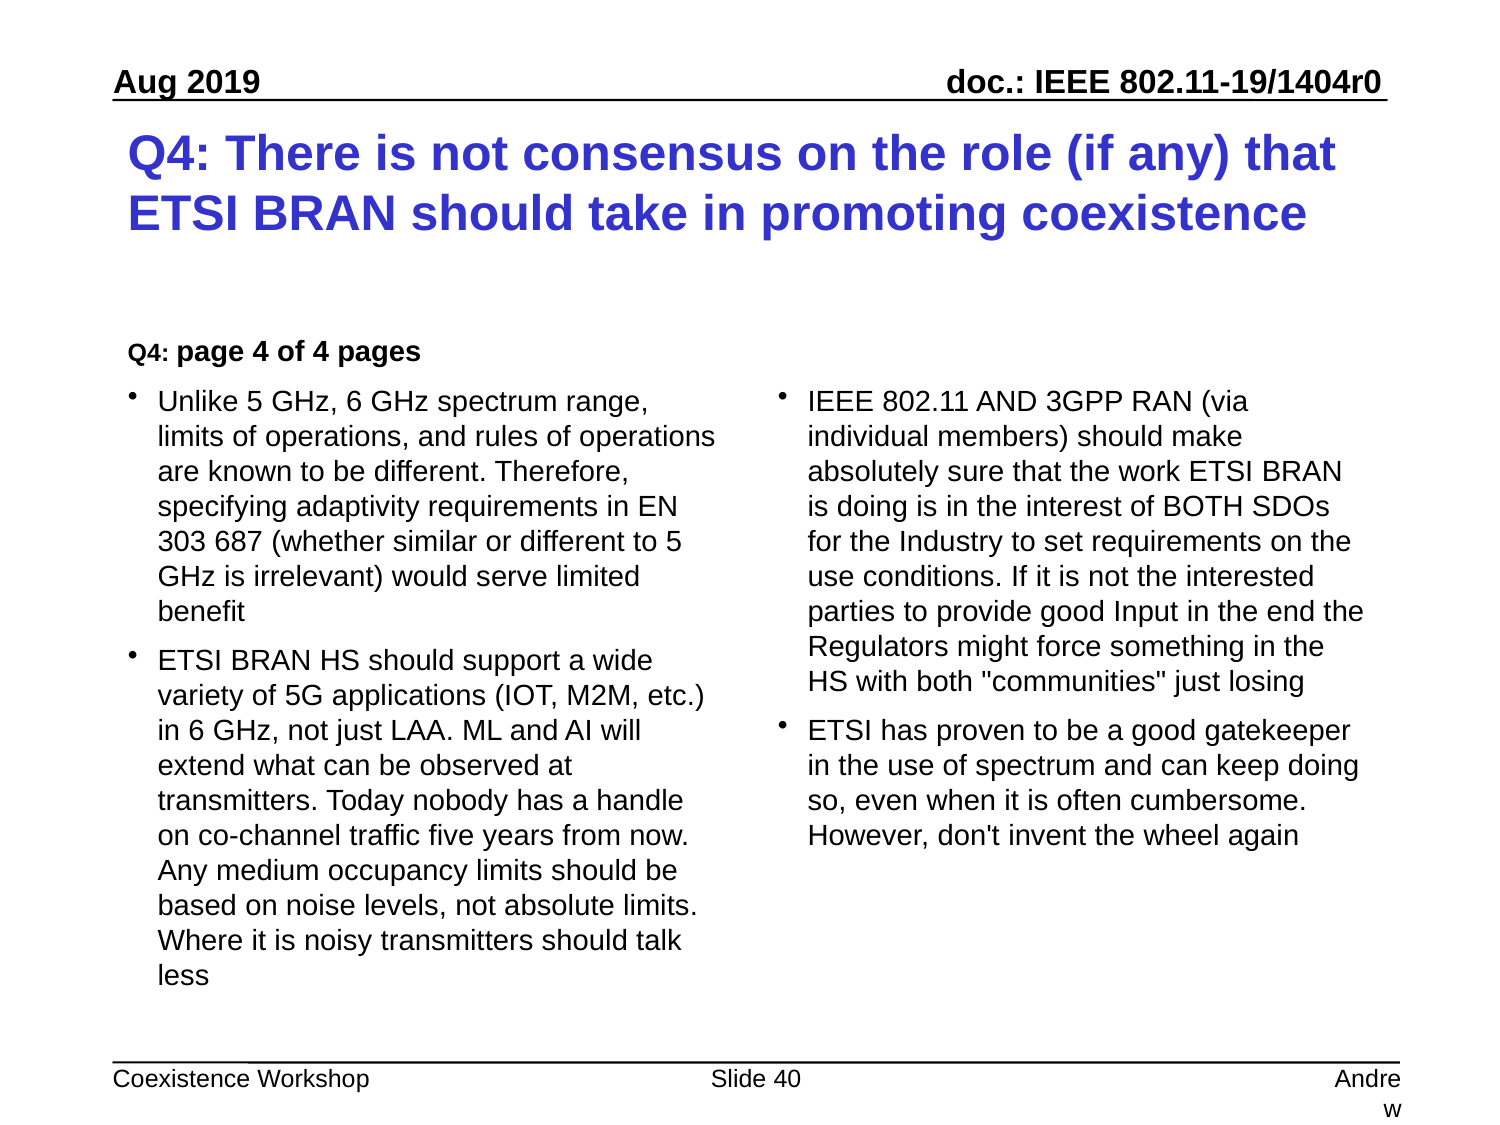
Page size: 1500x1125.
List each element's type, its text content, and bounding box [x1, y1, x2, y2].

list Q4: page 4 of 4 pages Unlike 5 GHz, 6 GHz spectrum range, limits of operations, and rules of operations are known to be different. Therefore, specifying adaptivity requirements in EN 303 687 (whether similar or different to 5 GHz is irrelevant) would serve limited benefit ETSI BRAN HS should support a wide variety of 5G applications (IOT, M2M, etc.) in 6 GHz, not just LAA. ML and AI will extend what can be observed at transmitters. Today nobody has a handle on co-channel traffic five years from now. Any medium occupancy limits should be based on noise levels, not absolute limits. Where it is noisy transmitters should talk less [112, 324, 738, 1000]
title Q4: There is not consensus on the role (if any) that ETSI BRAN should take in promoting coexistence [112, 112, 1388, 288]
slide_number Slide 40 [709, 1061, 803, 1093]
list IEEE 802.11 AND 3GPP RAN (via individual members) should make absolutely sure that the work ETSI BRAN is doing is in the interest of BOTH SDOs for the Industry to set requirements on the use conditions. If it is not the interested parties to provide good Input in the end the Regulators might force something in the HS with both "communities" just losing ETSI has proven to be a good gatekeeper in the use of spectrum and can keep doing so, even when it is often cumbersome. However, don't invent the wheel again [762, 324, 1388, 1000]
footer Andrew Myles, Cisco [1320, 1061, 1402, 1093]
